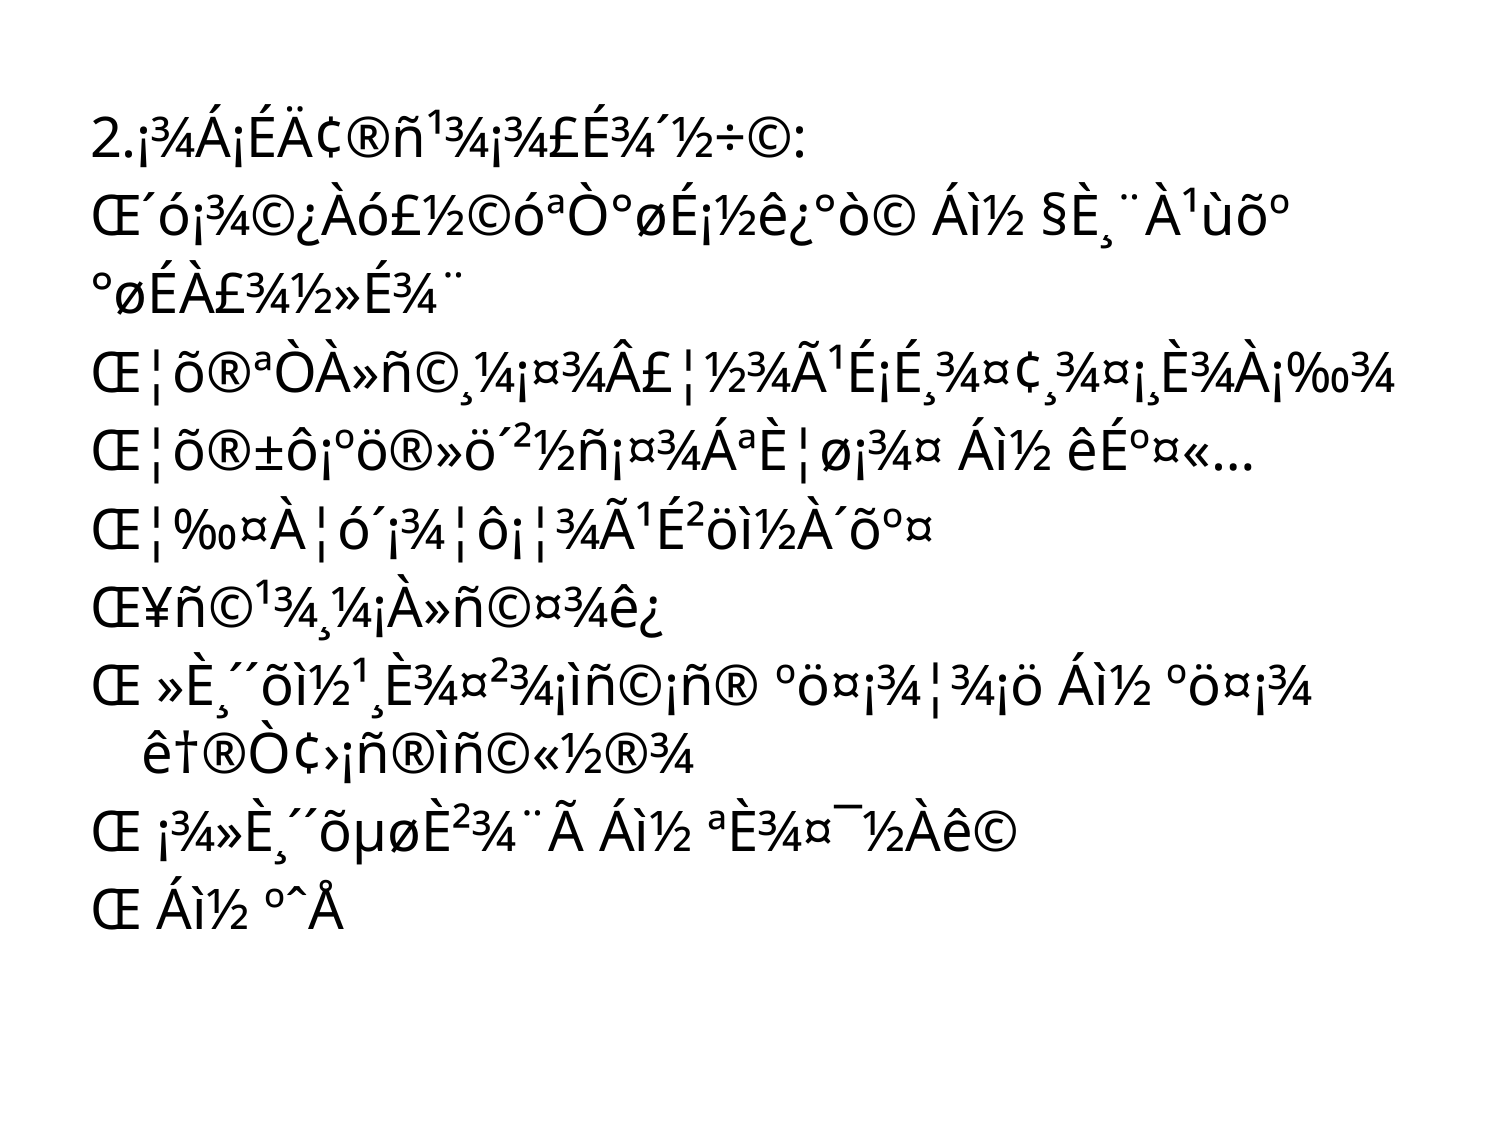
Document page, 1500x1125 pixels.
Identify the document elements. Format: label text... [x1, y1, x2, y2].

list 2.¡¾­Á¡ÉÄ¢®ñ­¹¾¡¾­£É¾´½­÷©: Œ´ó¡¾­©¿À­ó­£½©óªÒ°øÉ¡½ê¿°ò© Áì½ §È¸¨À¹ùõº °øÉÀ£¾½»É¾¨ Œ¦õ®ªÒÀ»ñ©¸¼¡¤¾­Â£¦½­¾Ã¹É¡É¸¾¤¢¸¾¤¡¸È¾À¡‰¾ Œ¦õ®±ô¡ºö®»ö´²½­ñ¡¤¾­ÁªÈ¦ø­¡¾¤ Áì½ êÉº¤«…­ Œ¦‰¤À¦ó´¡¾­¦ô¡¦¾Ã¹É²ö­ì½À´õº¤ Œ¥ñ©¹¾¸¼¡À»ñ©¤¾­ê¿ Œ »È¸´´õì½¹¸È¾¤²¾¡ìñ©¡ñ® ºö¤¡¾­¦¾¡ö­ Áì½ ºö¤¡¾­ê†®Ò¢›­¡ñ®ìñ©«½®¾­ Œ ¡¾­»È¸´´õµøÈ²¾¨Ã­ Áì½ ªÈ¾¤¯½Àê© Œ Áì½ ºˆ­Å [75, 93, 1425, 1005]
